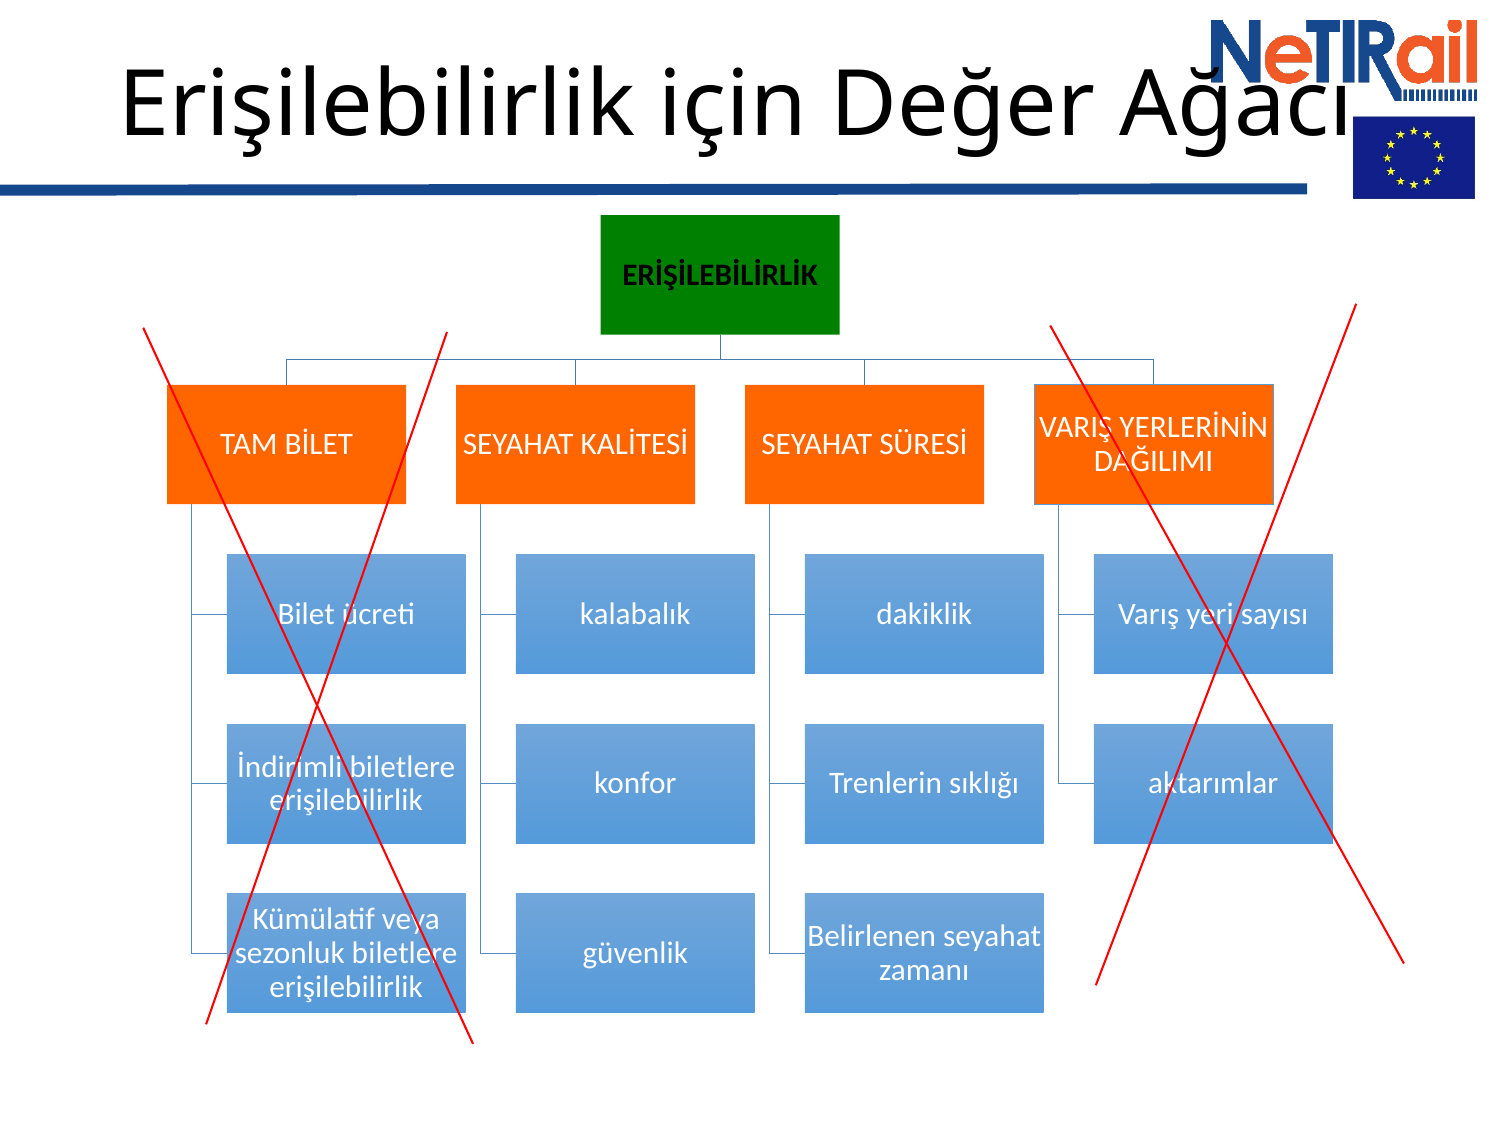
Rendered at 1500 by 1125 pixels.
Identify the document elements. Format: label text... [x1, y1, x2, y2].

picture [1211, 20, 1477, 101]
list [103, 214, 1397, 1014]
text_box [1095, 964, 1357, 986]
title Erişilebilirlik için Değer Ağacı [103, 26, 1397, 186]
picture [1350, 114, 1477, 201]
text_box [1050, 325, 1404, 964]
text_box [143, 327, 474, 1044]
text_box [206, 332, 448, 1025]
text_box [1095, 303, 1357, 325]
